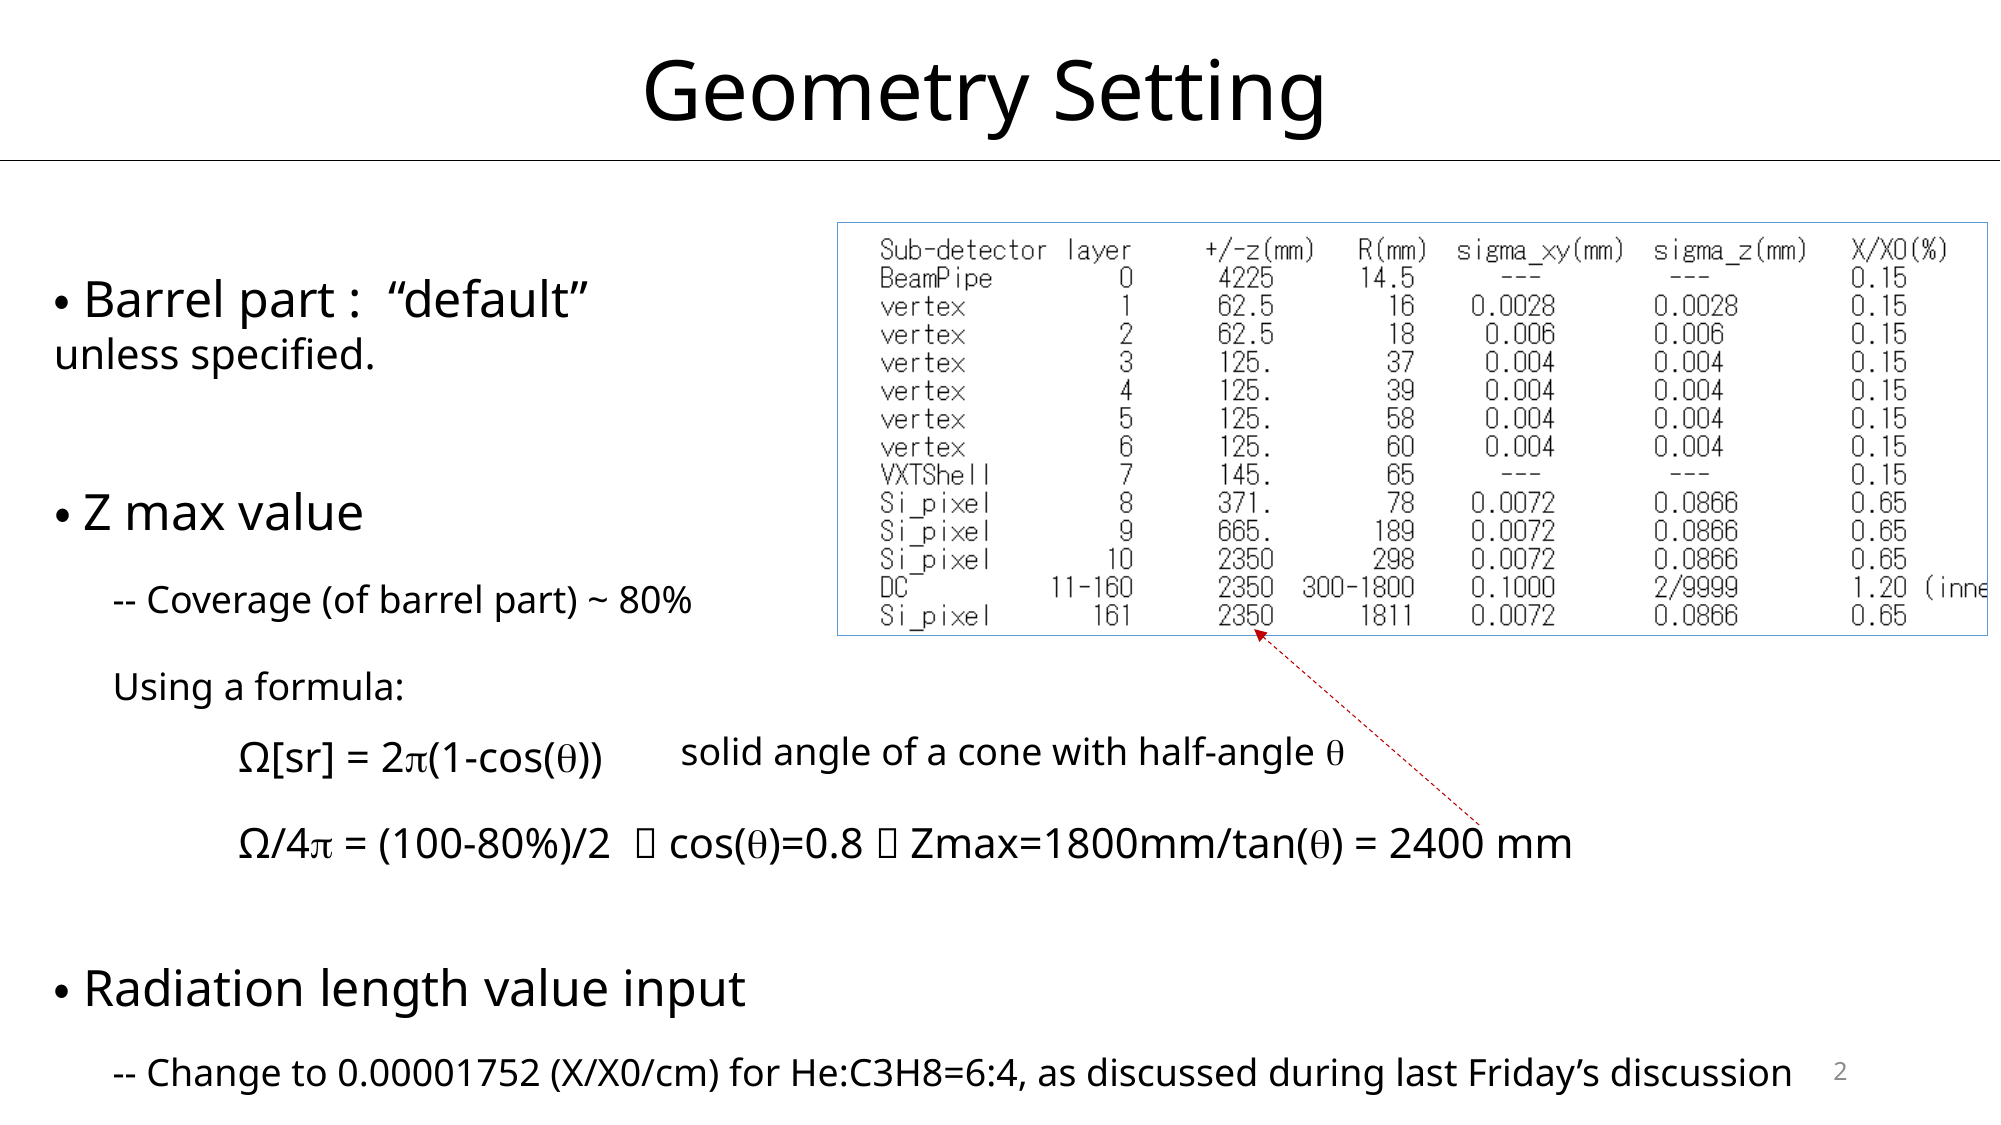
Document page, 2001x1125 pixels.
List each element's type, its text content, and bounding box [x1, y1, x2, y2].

text_box ・Z max value [39, 472, 505, 548]
text_box Using a formula: [97, 655, 505, 716]
text_box ・Radiation length value input [39, 949, 946, 1025]
text_box ・Barrel part : “default” unless specified. [39, 260, 790, 386]
text_box Ω[sr] = 2p(1-cos(q)) [223, 723, 663, 789]
text_box Geometry Setting [626, 29, 1374, 145]
picture [837, 222, 1988, 636]
text_box -- Change to 0.00001752 (X/X0/cm) for He:C3H8=6:4, as discussed during last Friday’s discussion [97, 1041, 1844, 1102]
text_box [1254, 629, 1480, 825]
text_box solid angle of a cone with half-angle q [665, 720, 1254, 781]
text_box Ω/4p = (100-80%)/2  cos(q)=0.8  Zmax=1800mm/tan(q) = 2400 mm [223, 809, 1936, 875]
text_box -- Coverage (of barrel part) ~ 80% [97, 568, 748, 629]
slide_number 2 [1412, 1042, 1863, 1103]
